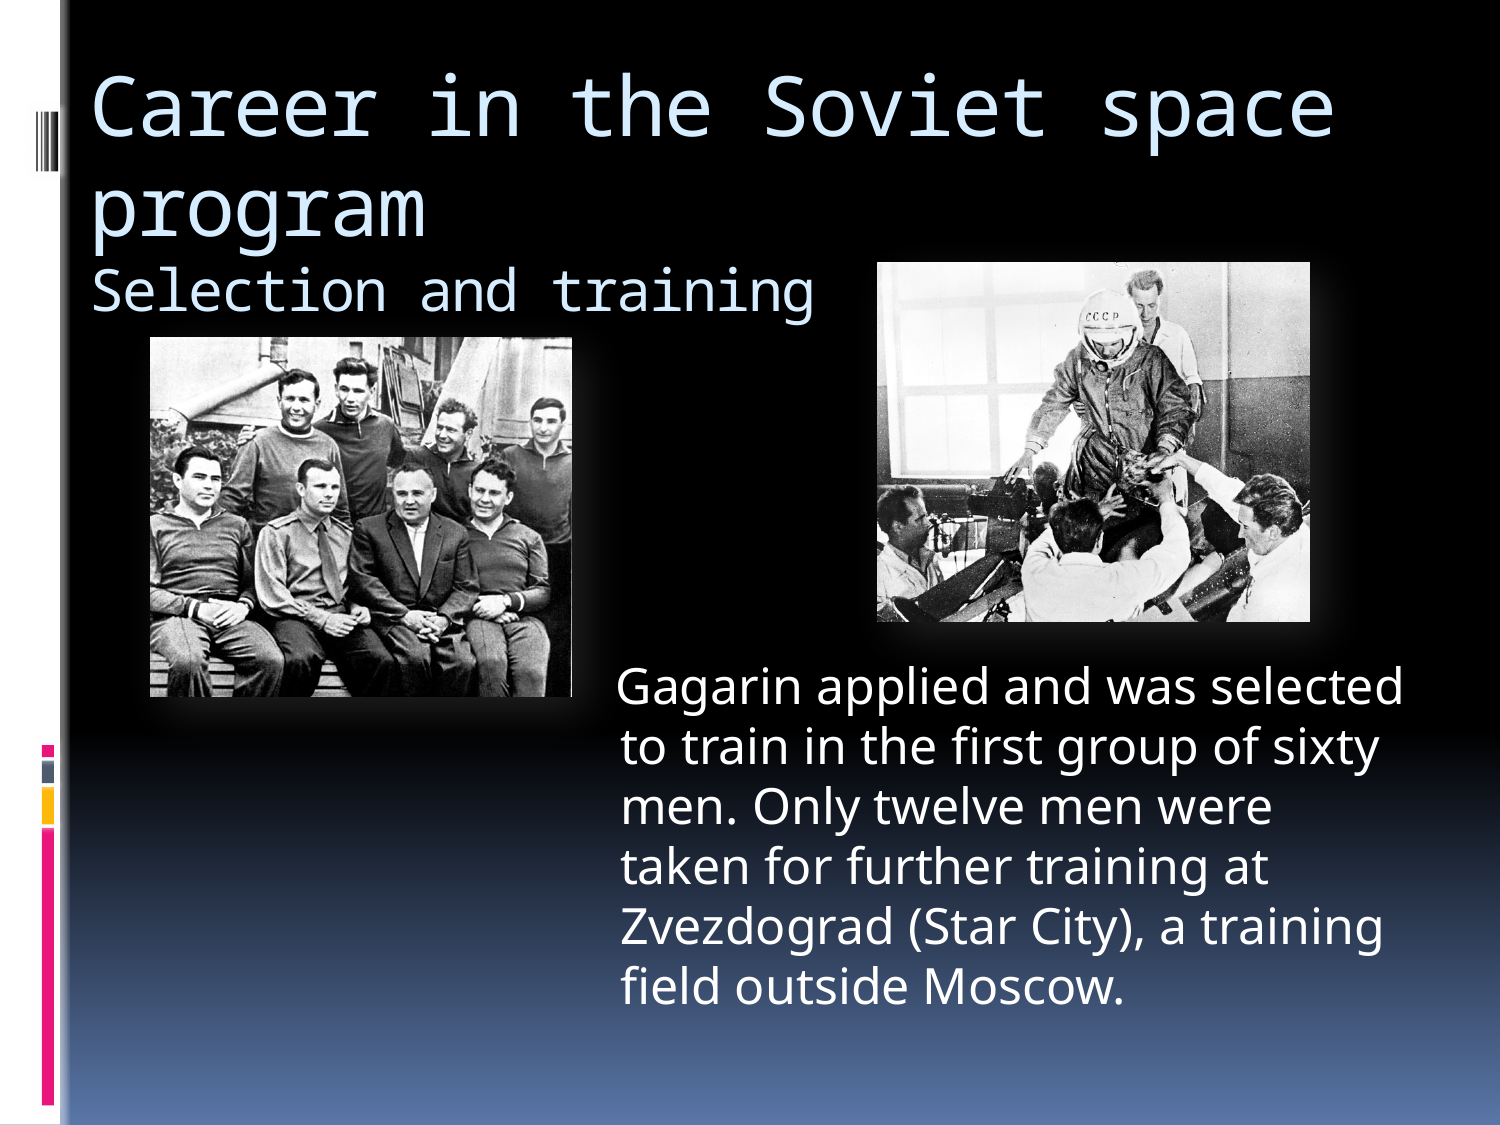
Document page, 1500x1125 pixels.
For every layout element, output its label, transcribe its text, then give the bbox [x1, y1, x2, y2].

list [149, 337, 572, 698]
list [877, 262, 1311, 623]
title Career in the Soviet space program Selection and training [75, 45, 1425, 233]
list Gagarin applied and was selected to train in the first group of sixty men. Only twelve men were taken for further training at Zvezdograd (Star City), a training field outside Moscow. [537, 646, 1425, 1100]
